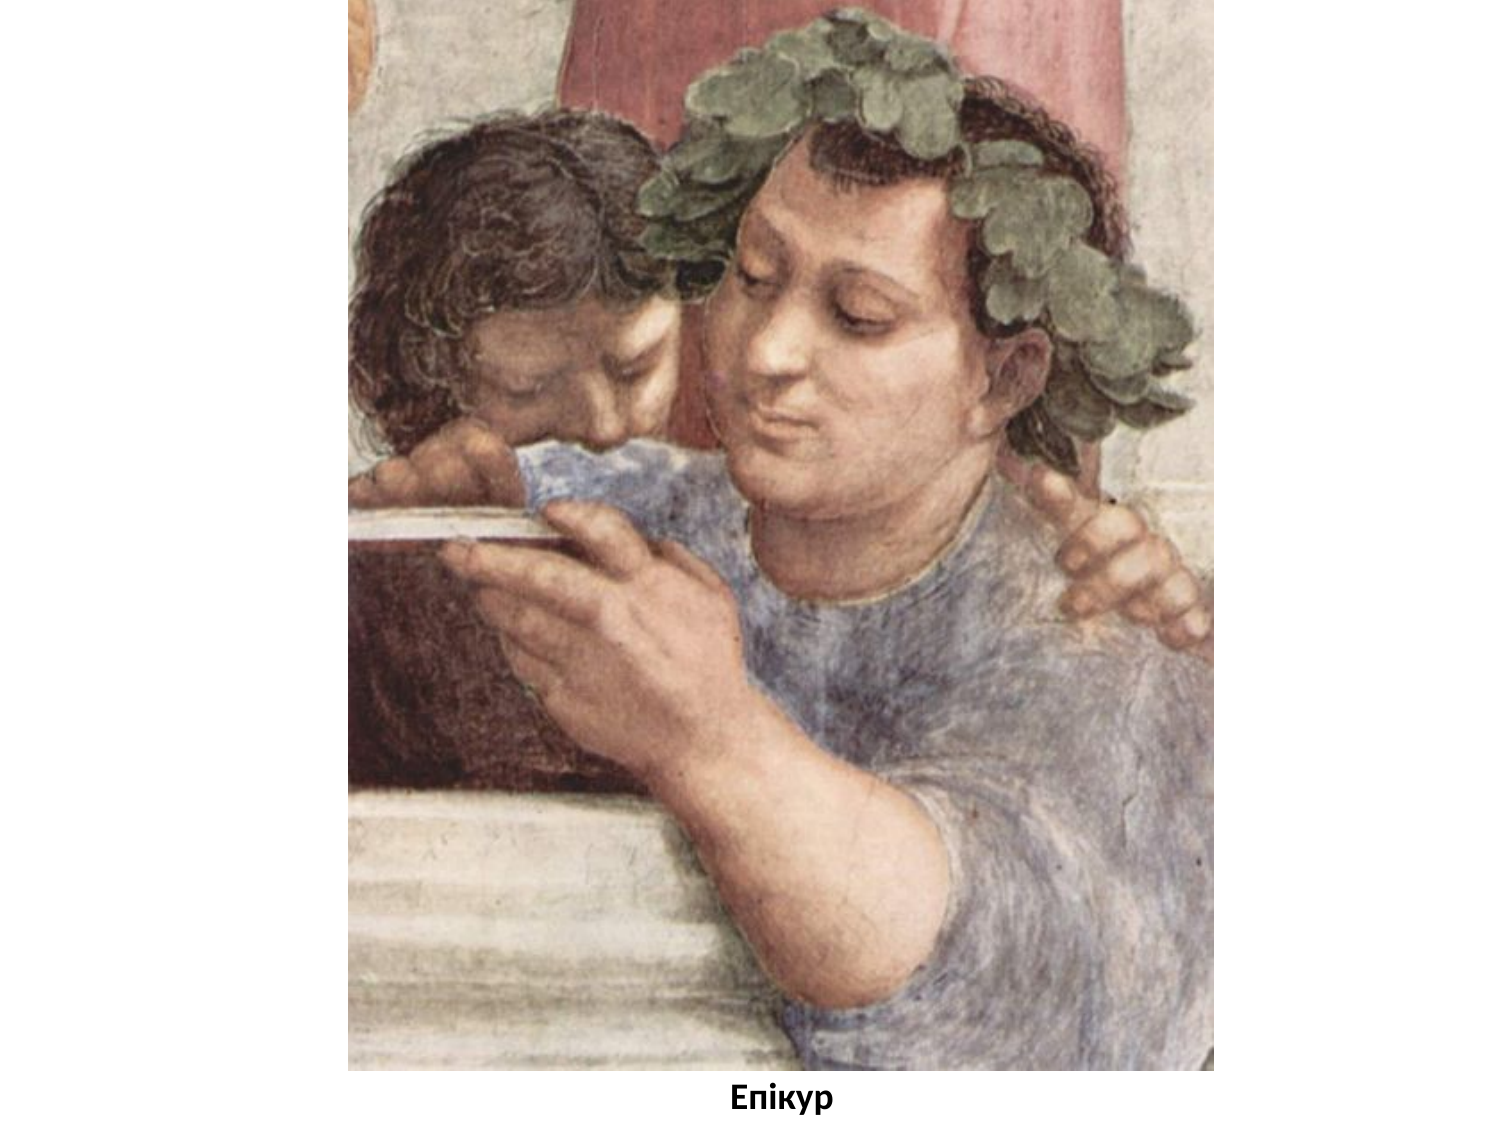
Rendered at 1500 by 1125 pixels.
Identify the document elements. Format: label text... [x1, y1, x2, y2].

picture [348, 0, 1214, 1071]
text_box Епікур [715, 1080, 849, 1125]
